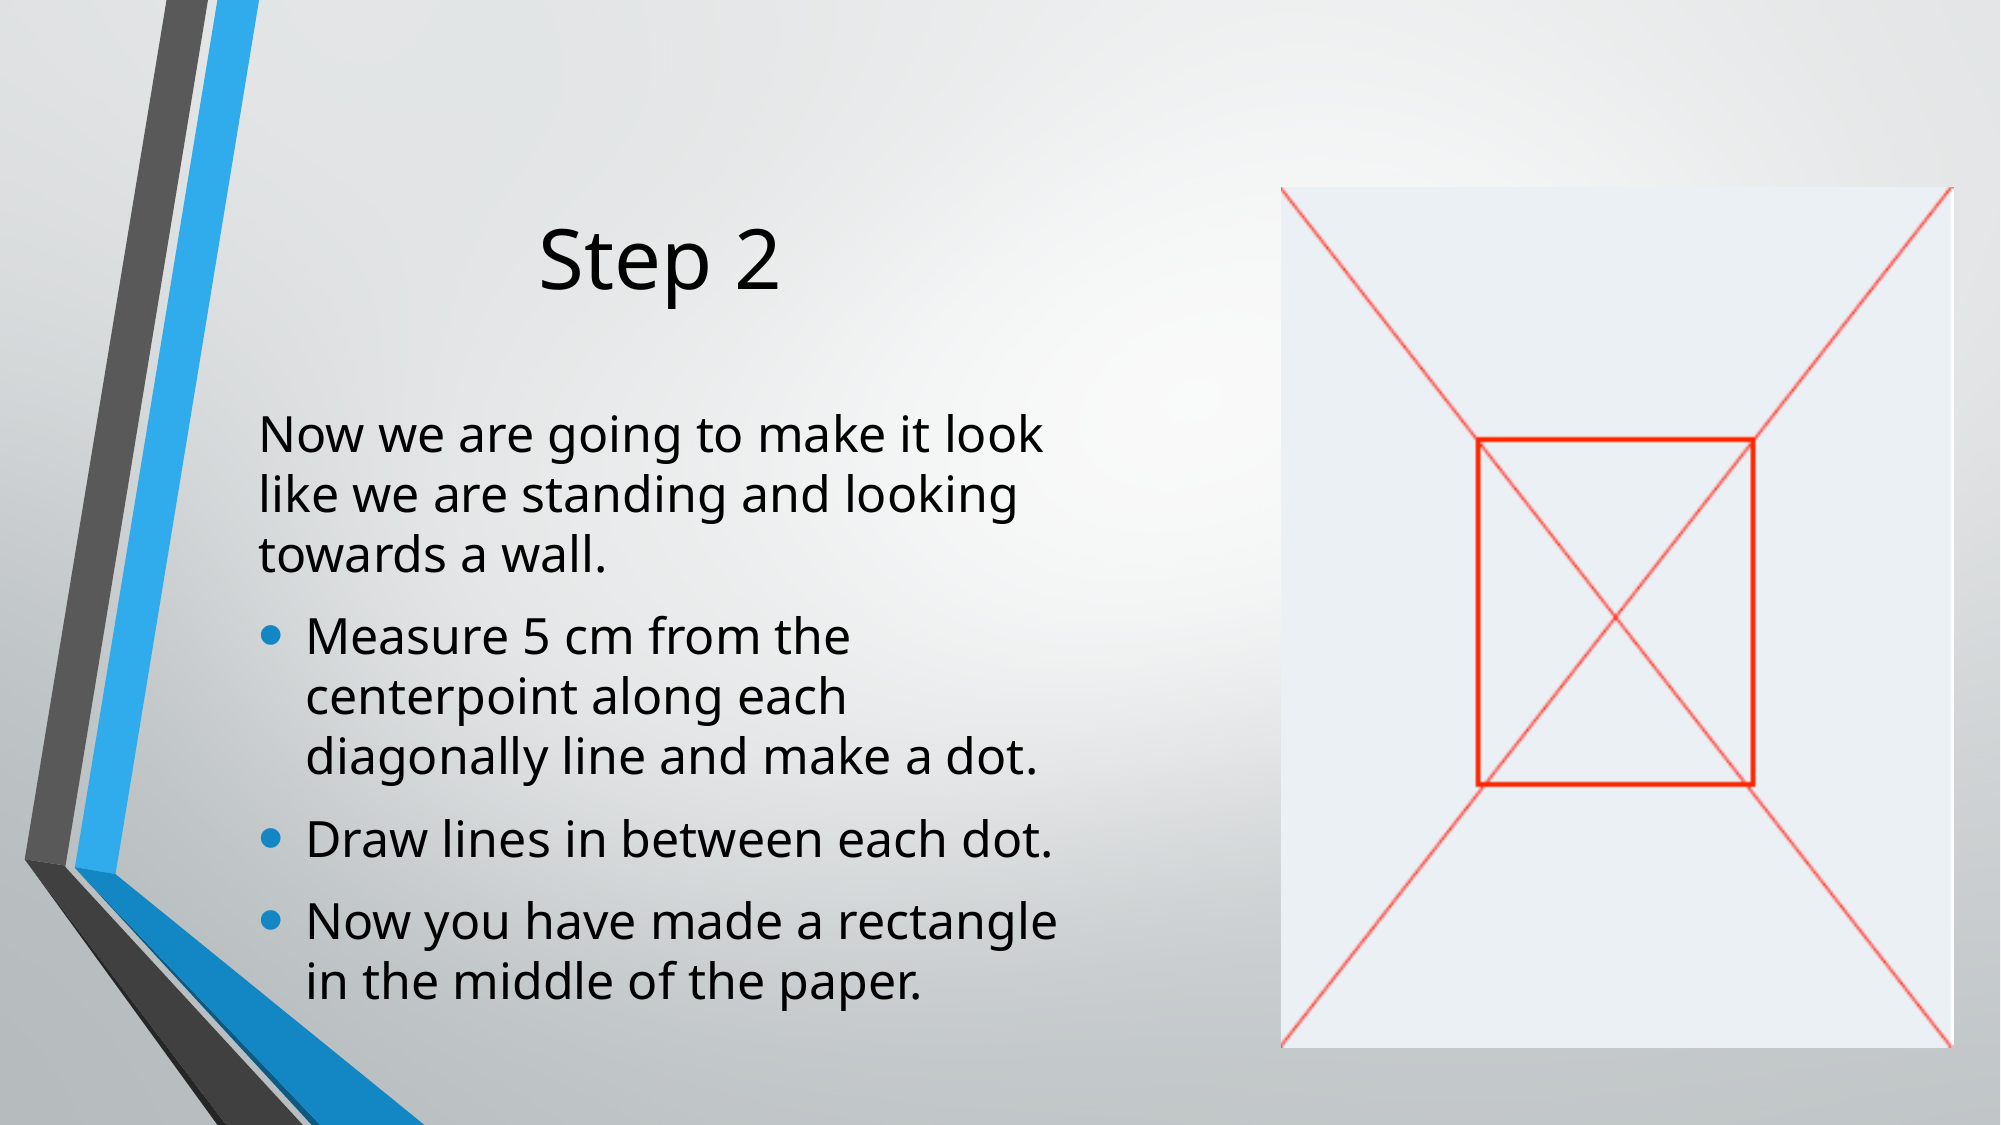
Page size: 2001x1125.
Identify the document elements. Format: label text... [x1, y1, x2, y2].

picture [1280, 186, 1954, 1048]
text_box Step 2 [243, 112, 1077, 363]
text_box Now we are going to make it look like we are standing and looking towards a wall. Measure 5 cm from the centerpoint along each diagonally line and make a dot. Draw lines in between each dot. Now you have made a rectangle in the middle of the paper. [243, 363, 1077, 1048]
